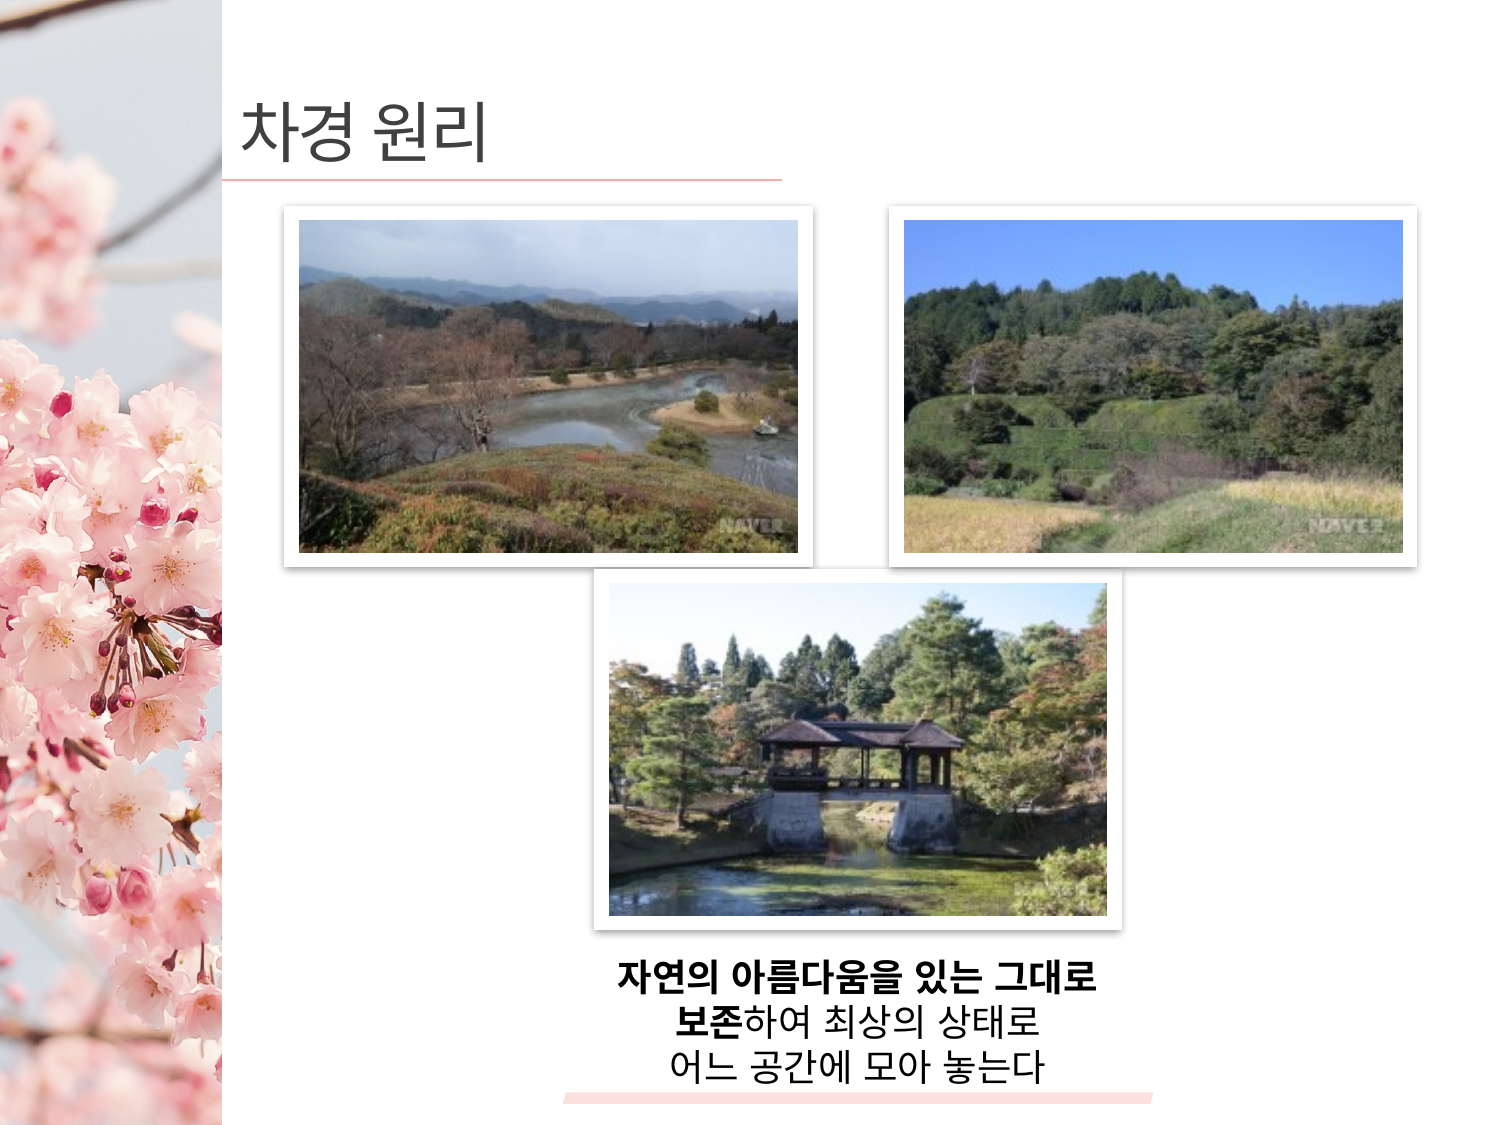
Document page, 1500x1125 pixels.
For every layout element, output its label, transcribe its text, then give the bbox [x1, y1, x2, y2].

picture [0, 0, 222, 1125]
text_box [561, 1097, 1154, 1106]
text_box 자연의 아름다움을 있는 그대로 보존하여 최상의 상태로 어느 공간에 모아 놓는다 [562, 946, 1154, 1097]
text_box 차경 원리 [224, 83, 507, 178]
picture [903, 220, 1403, 553]
picture [298, 220, 799, 553]
picture [608, 583, 1108, 916]
